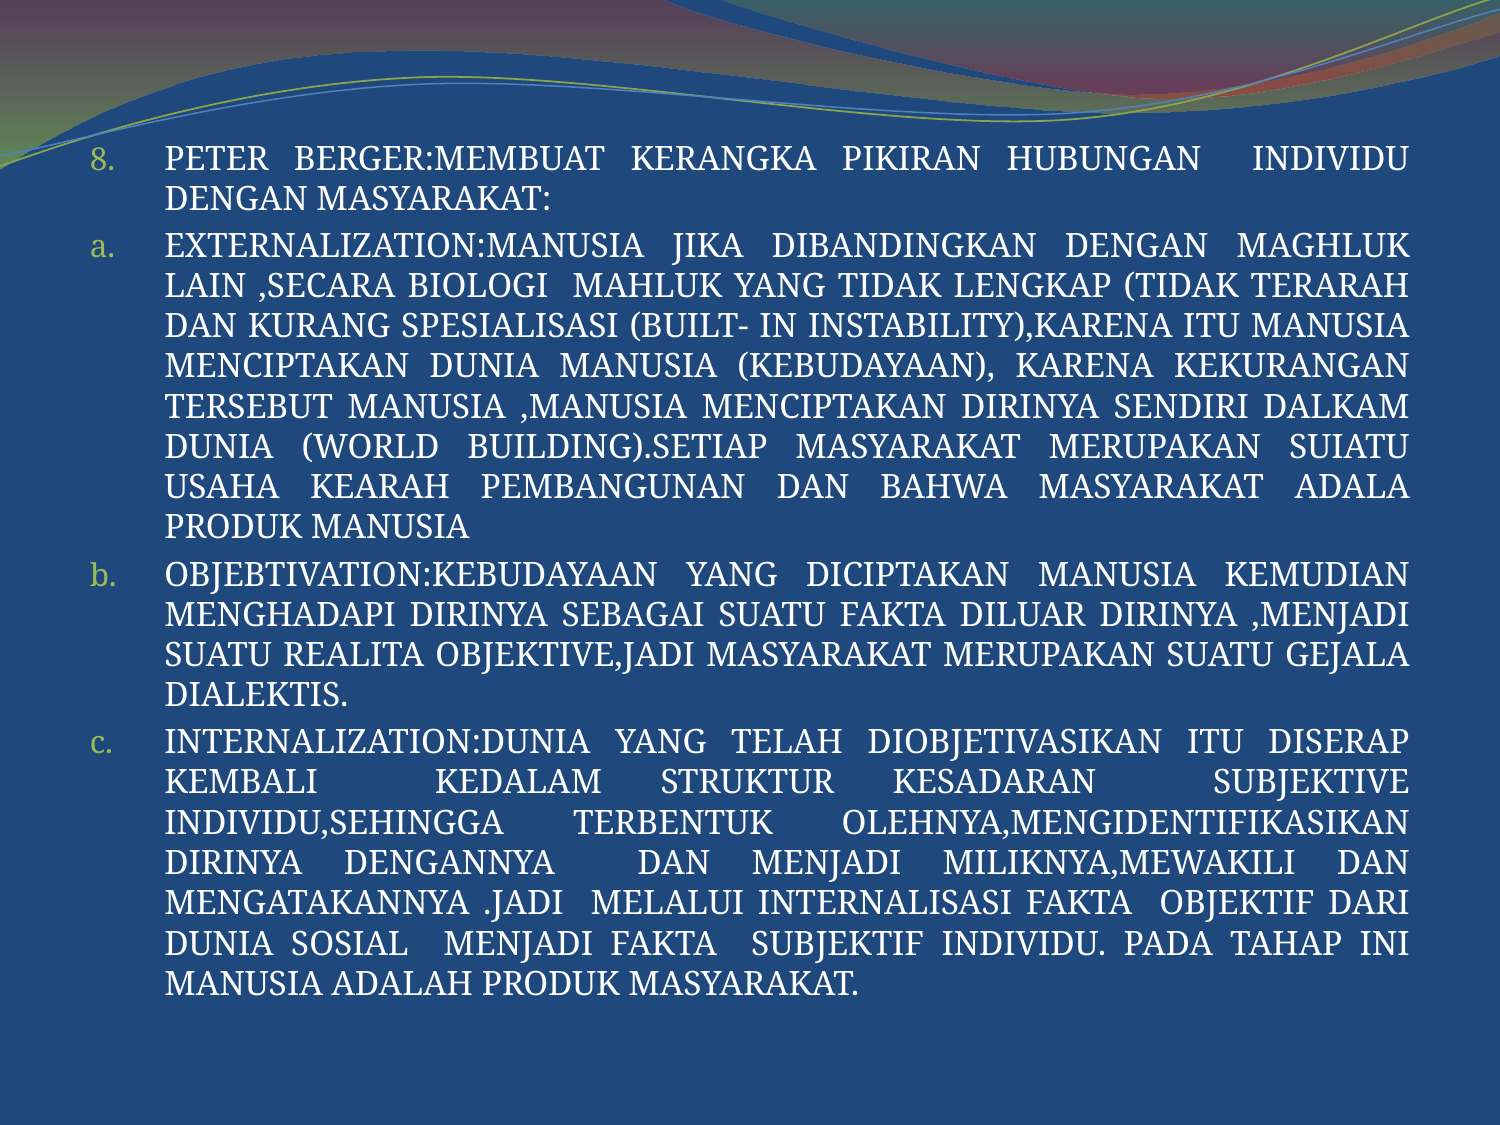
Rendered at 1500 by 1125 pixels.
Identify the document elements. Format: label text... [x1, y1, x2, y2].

list PETER BERGER:MEMBUAT KERANGKA PIKIRAN HUBUNGAN INDIVIDU DENGAN MASYARAKAT: EXTERNALIZATION:MANUSIA JIKA DIBANDINGKAN DENGAN MAGHLUK LAIN ,SECARA BIOLOGI MAHLUK YANG TIDAK LENGKAP (TIDAK TERARAH DAN KURANG SPESIALISASI (BUILT- IN INSTABILITY),KARENA ITU MANUSIA MENCIPTAKAN DUNIA MANUSIA (KEBUDAYAAN), KARENA KEKURANGAN TERSEBUT MANUSIA ,MANUSIA MENCIPTAKAN DIRINYA SENDIRI DALKAM DUNIA (WORLD BUILDING).SETIAP MASYARAKAT MERUPAKAN SUIATU USAHA KEARAH PEMBANGUNAN DAN BAHWA MASYARAKAT ADALA PRODUK MANUSIA OBJEBTIVATION:KEBUDAYAAN YANG DICIPTAKAN MANUSIA KEMUDIAN MENGHADAPI DIRINYA SEBAGAI SUATU FAKTA DILUAR DIRINYA ,MENJADI SUATU REALITA OBJEKTIVE,JADI MASYARAKAT MERUPAKAN SUATU GEJALA DIALEKTIS. INTERNALIZATION:DUNIA YANG TELAH DIOBJETIVASIKAN ITU DISERAP KEMBALI KEDALAM STRUKTUR KESADARAN SUBJEKTIVE INDIVIDU,SEHINGGA TERBENTUK OLEHNYA,MENGIDENTIFIKASIKAN DIRINYA DENGANNYA DAN MENJADI MILIKNYA,MEWAKILI DAN MENGATAKANNYA .JADI MELALUI INTERNALISASI FAKTA OBJEKTIF DARI DUNIA SOSIAL MENJADI FAKTA SUBJEKTIF INDIVIDU. PADA TAHAP INI MANUSIA ADALAH PRODUK MASYARAKAT. [75, 128, 1425, 1038]
